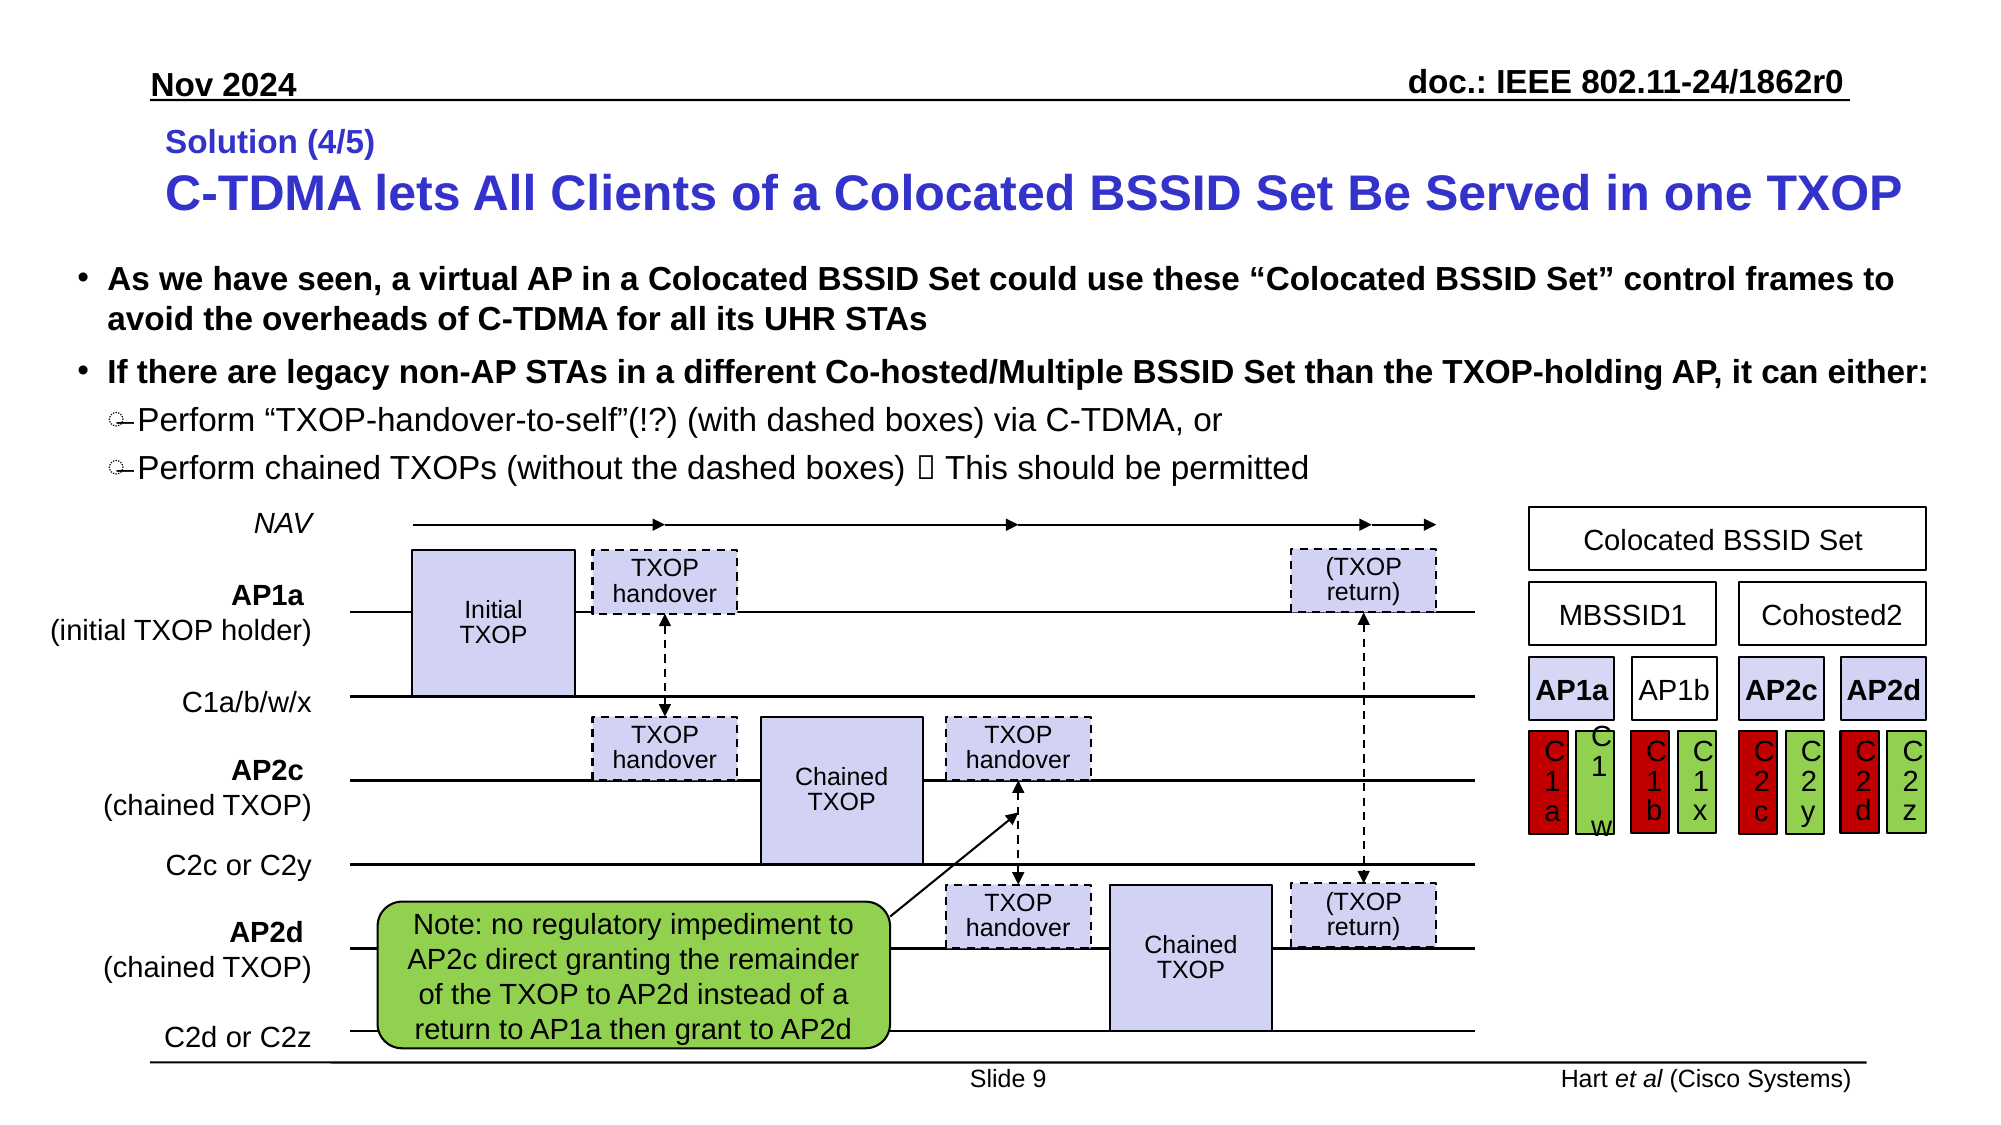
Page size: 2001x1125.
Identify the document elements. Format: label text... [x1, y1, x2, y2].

text_box AP2d [1841, 656, 1927, 720]
text_box C2c or C2y [26, 837, 328, 891]
footer Hart et al (Cisco Systems) [1233, 1062, 1867, 1093]
text_box AP2d (chained TXOP) [26, 922, 328, 975]
text_box Initial TXOP [412, 549, 575, 610]
text_box C2d or C2z [26, 1009, 328, 1063]
title Solution (4/5) C-TDMA lets All Clients of a Colocated BSSID Set Be Served in one TXOP [150, 112, 1925, 225]
text_box NAV [0, 492, 328, 557]
text_box MBSSID1 [1529, 581, 1717, 645]
text_box Colocated BSSID Set [1529, 506, 1926, 570]
list As we have seen, a virtual AP in a Colocated BSSID Set could use these “Colocated BSSID Set” control frames to avoid the overheads of C-TDMA for all its UHR STAs If there are legacy non-AP STAs in a different Co-hosted/Multiple BSSID Set than the TXOP-holding AP, it can either: Perform “TXOP-handover-to-self”(!?) (with dashed boxes) via C-TDMA, or Perform chained TXOPs (without the dashed boxes)  This should be permitted [62, 249, 1975, 496]
text_box Cohosted2 [1738, 581, 1926, 645]
text_box C1a/b/w/x [26, 674, 328, 728]
text_box AP2c [1738, 656, 1824, 720]
slide_number Slide 9 [961, 1061, 1056, 1093]
text_box (TXOP return) [1291, 548, 1437, 610]
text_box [889, 812, 1019, 917]
text_box AP1a [1529, 656, 1615, 720]
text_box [349, 612, 1476, 1032]
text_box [1529, 730, 1926, 834]
text_box Note: no regulatory impediment to AP2c direct granting the remainder of the TXOP to AP2d instead of a return to AP1a then grant to AP2d [384, 1041, 884, 1049]
text_box AP1b [1631, 656, 1717, 720]
text_box AP2c (chained TXOP) [26, 759, 328, 813]
text_box TXOP handover [592, 549, 738, 610]
text_box AP1a (initial TXOP holder) [26, 584, 328, 638]
